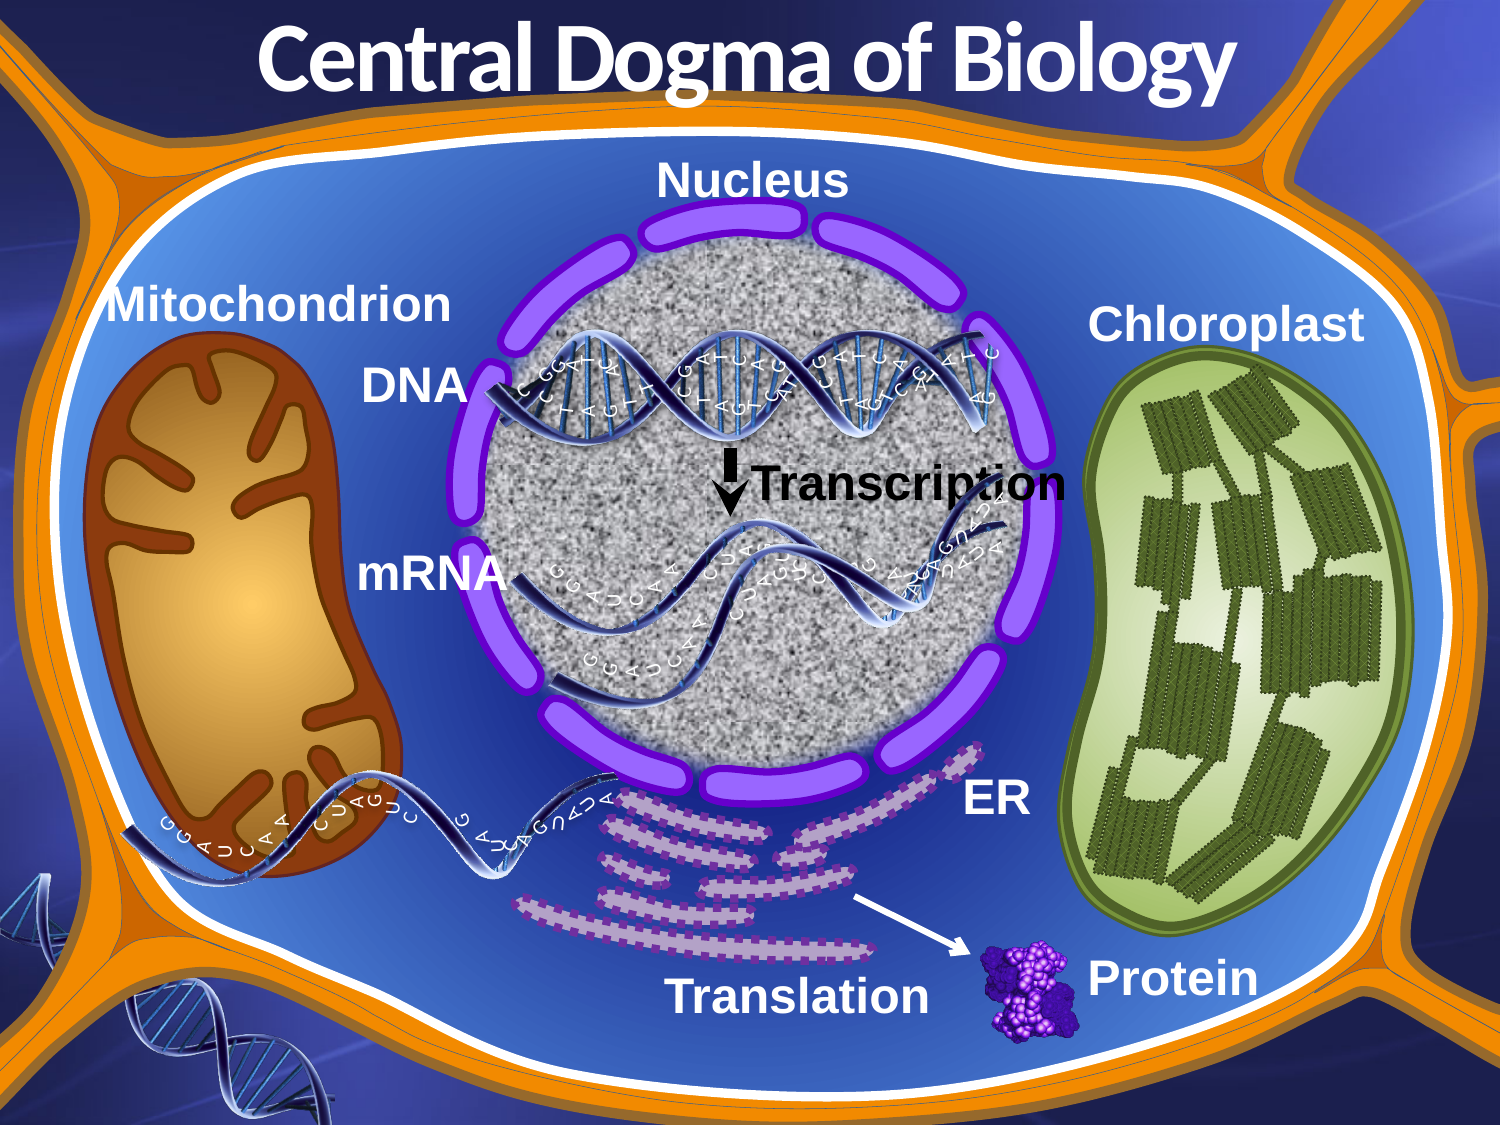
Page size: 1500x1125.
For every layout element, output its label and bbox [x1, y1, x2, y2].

text_box [508, 229, 997, 518]
text_box [508, 518, 1008, 636]
text_box [730, 448, 1070, 517]
text_box [1058, 346, 1414, 936]
text_box [40, 355, 457, 858]
text_box [423, 146, 1084, 826]
text_box [533, 543, 1033, 661]
text_box [0, 0, 1500, 1125]
text_box [119, 769, 619, 887]
text_box [979, 940, 1260, 1045]
text_box [514, 743, 981, 961]
